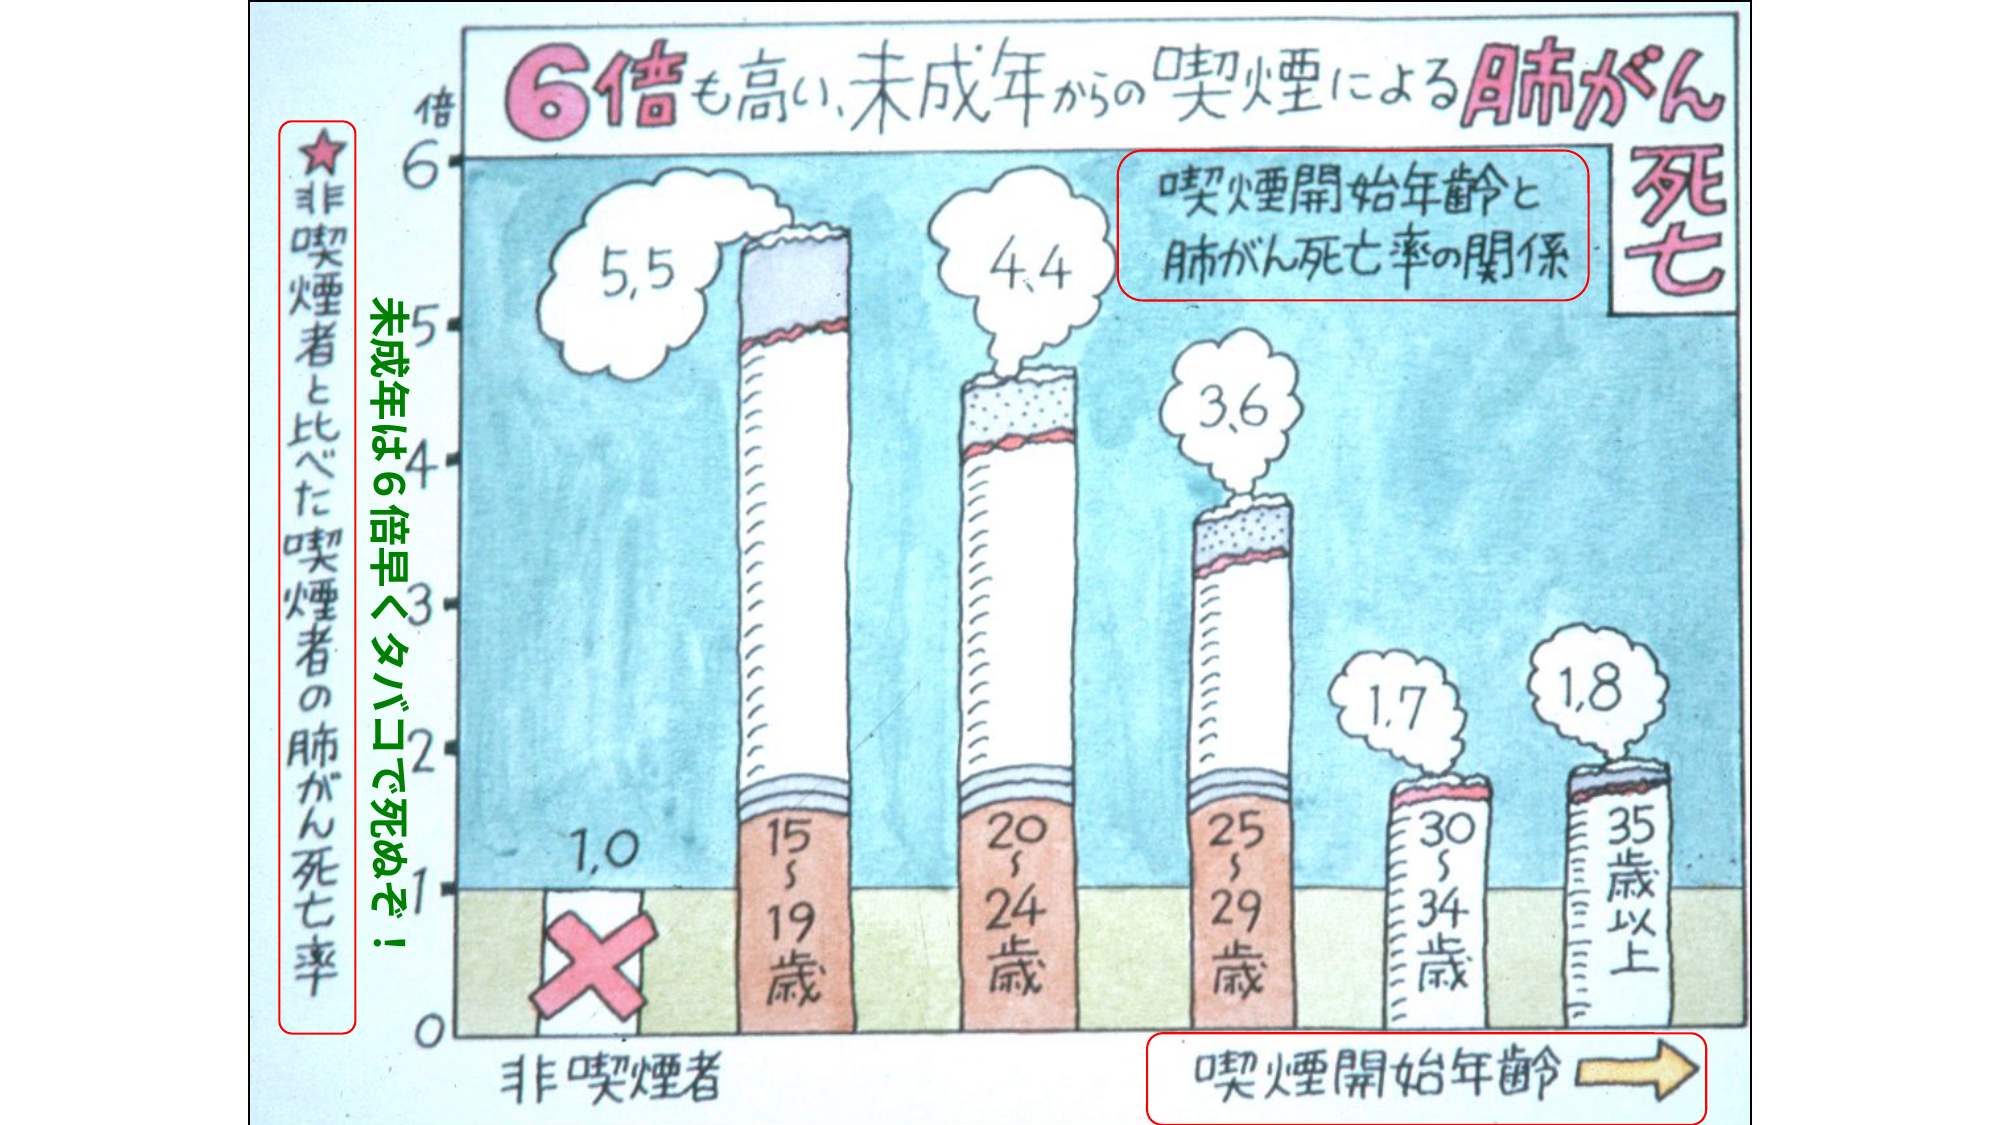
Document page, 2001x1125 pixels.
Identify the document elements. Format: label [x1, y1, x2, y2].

picture [249, 2, 1750, 1125]
